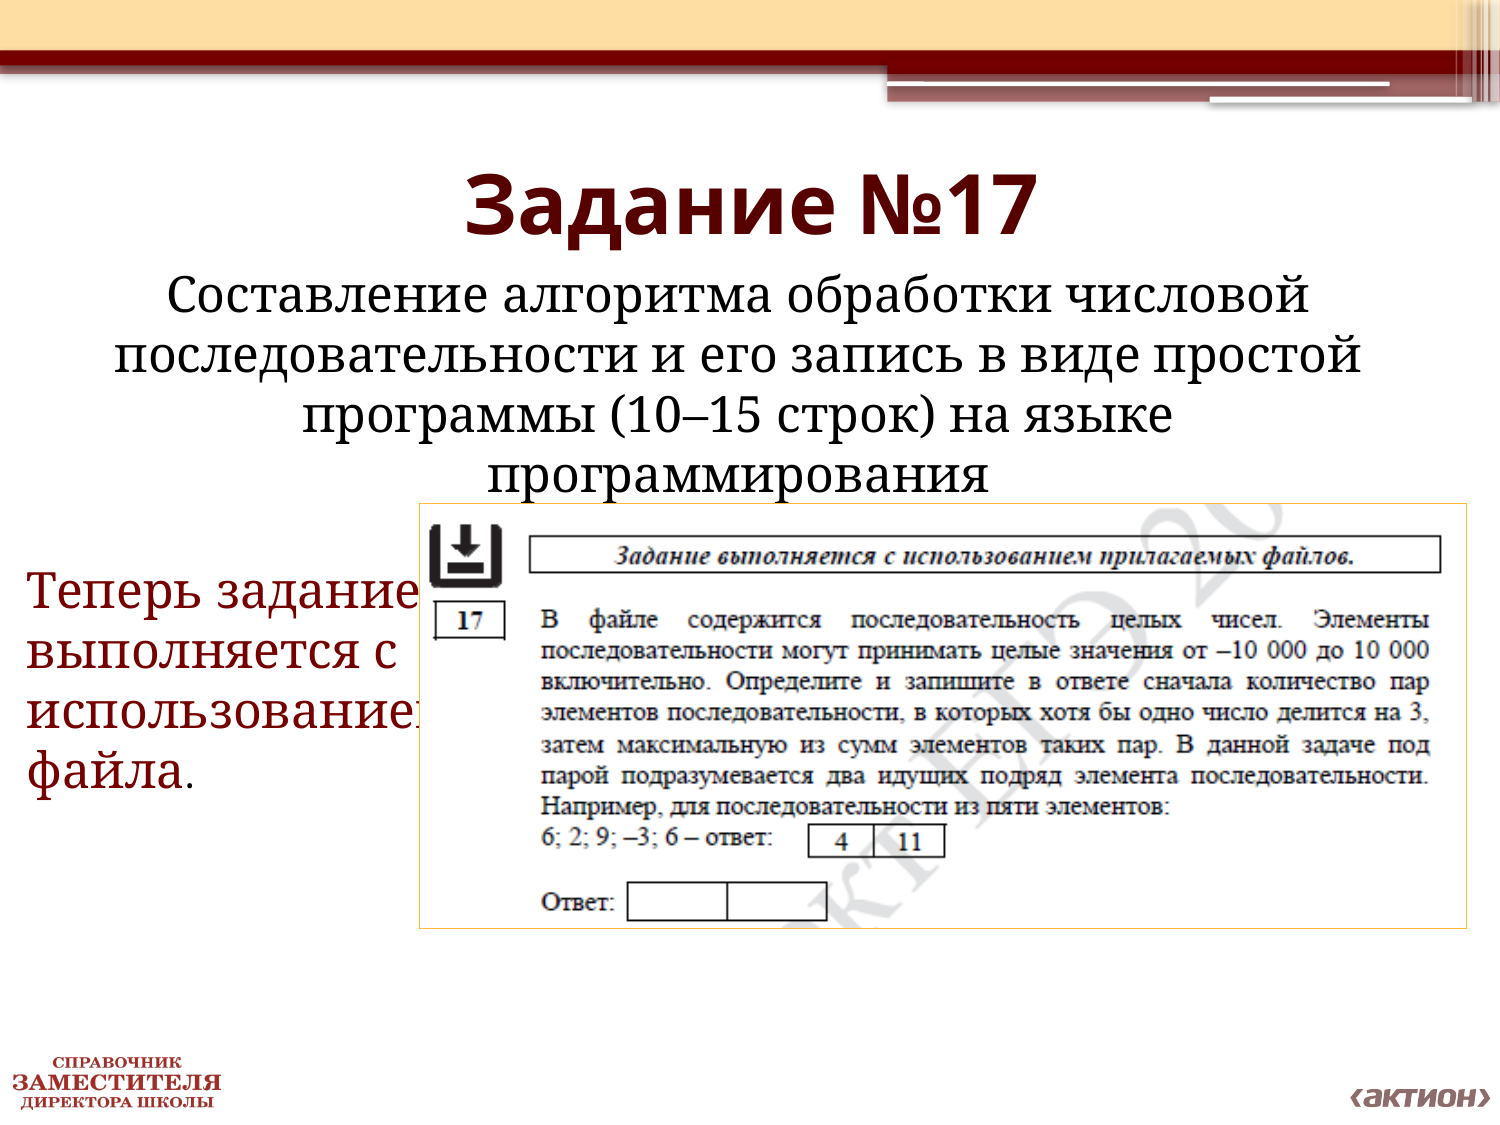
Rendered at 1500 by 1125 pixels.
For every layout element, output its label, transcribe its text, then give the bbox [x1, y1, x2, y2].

text_box Составление алгоритма обработки числовой последовательности и его запись в виде простой программы (10–15 строк) на языке программирования [41, 255, 1436, 511]
title Задание №17 [76, 113, 1427, 255]
picture [418, 503, 1468, 929]
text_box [13, 1056, 1500, 1111]
text_box Теперь задание выполняется с использованием файла. [12, 550, 412, 806]
